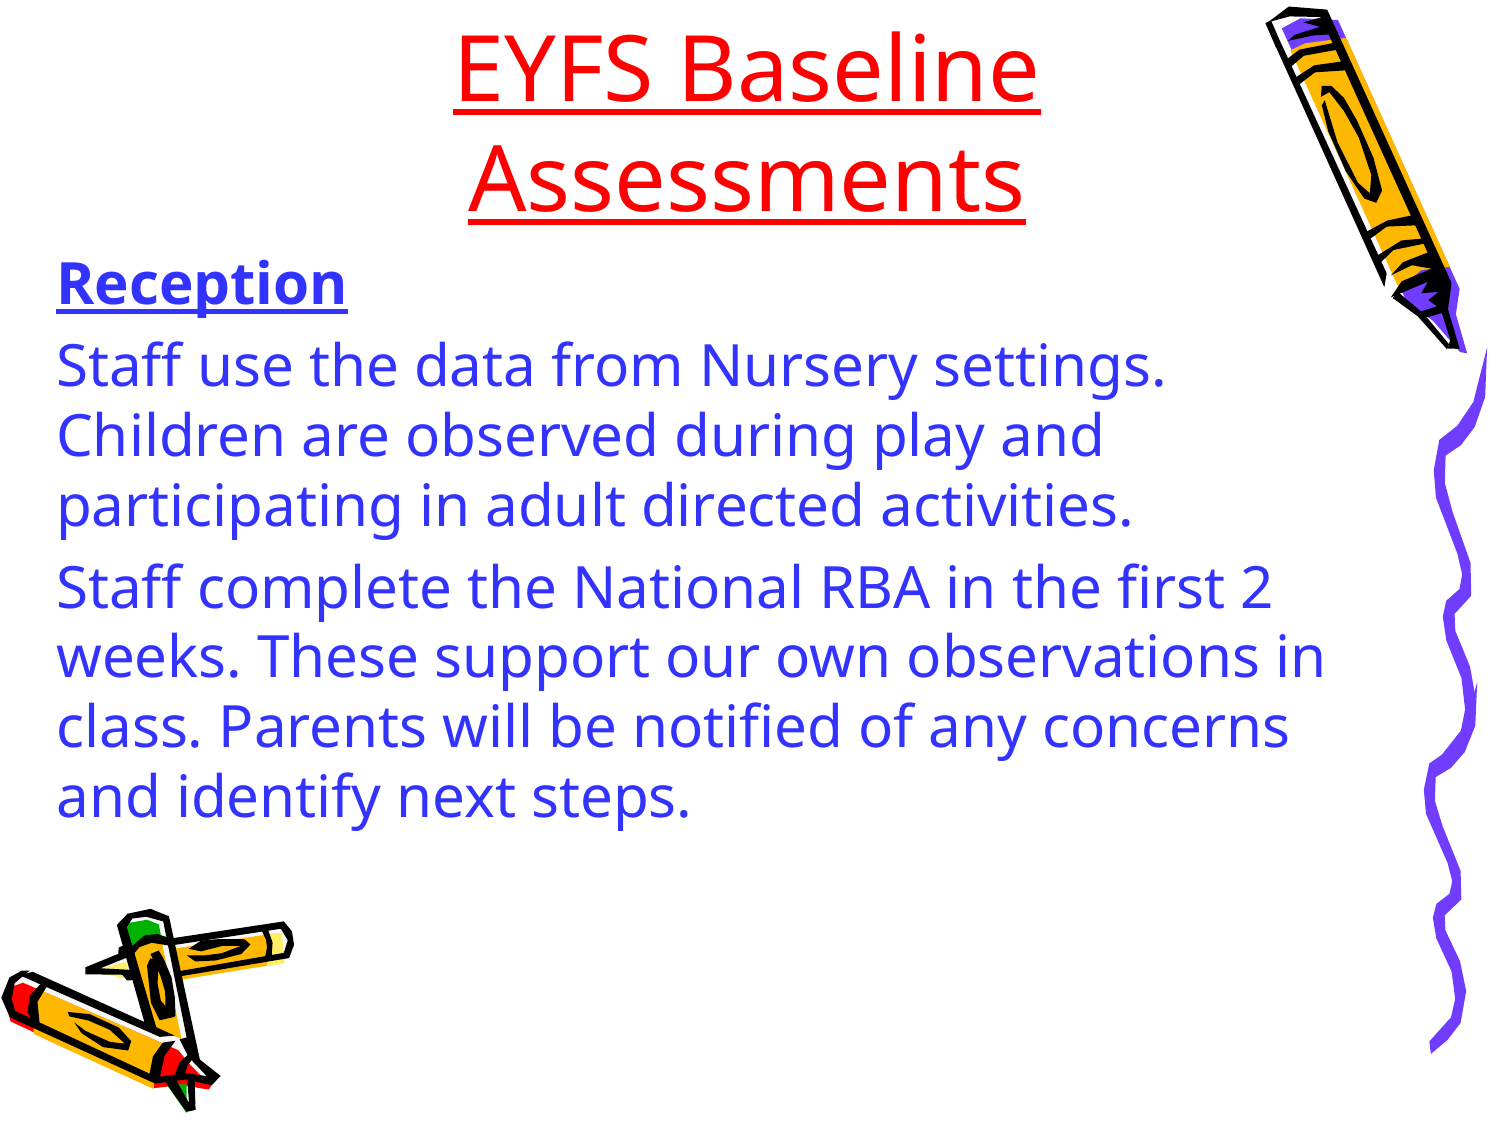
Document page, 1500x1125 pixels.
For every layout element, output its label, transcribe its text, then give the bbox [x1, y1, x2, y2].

list Reception Staff use the data from Nursery settings. Children are observed during play and participating in adult directed activities. Staff complete the National RBA in the first 2 weeks. These support our own observations in class. Parents will be notified of any concerns and identify next steps. [41, 238, 1416, 809]
title EYFS Baseline Assessments [29, 54, 1465, 238]
